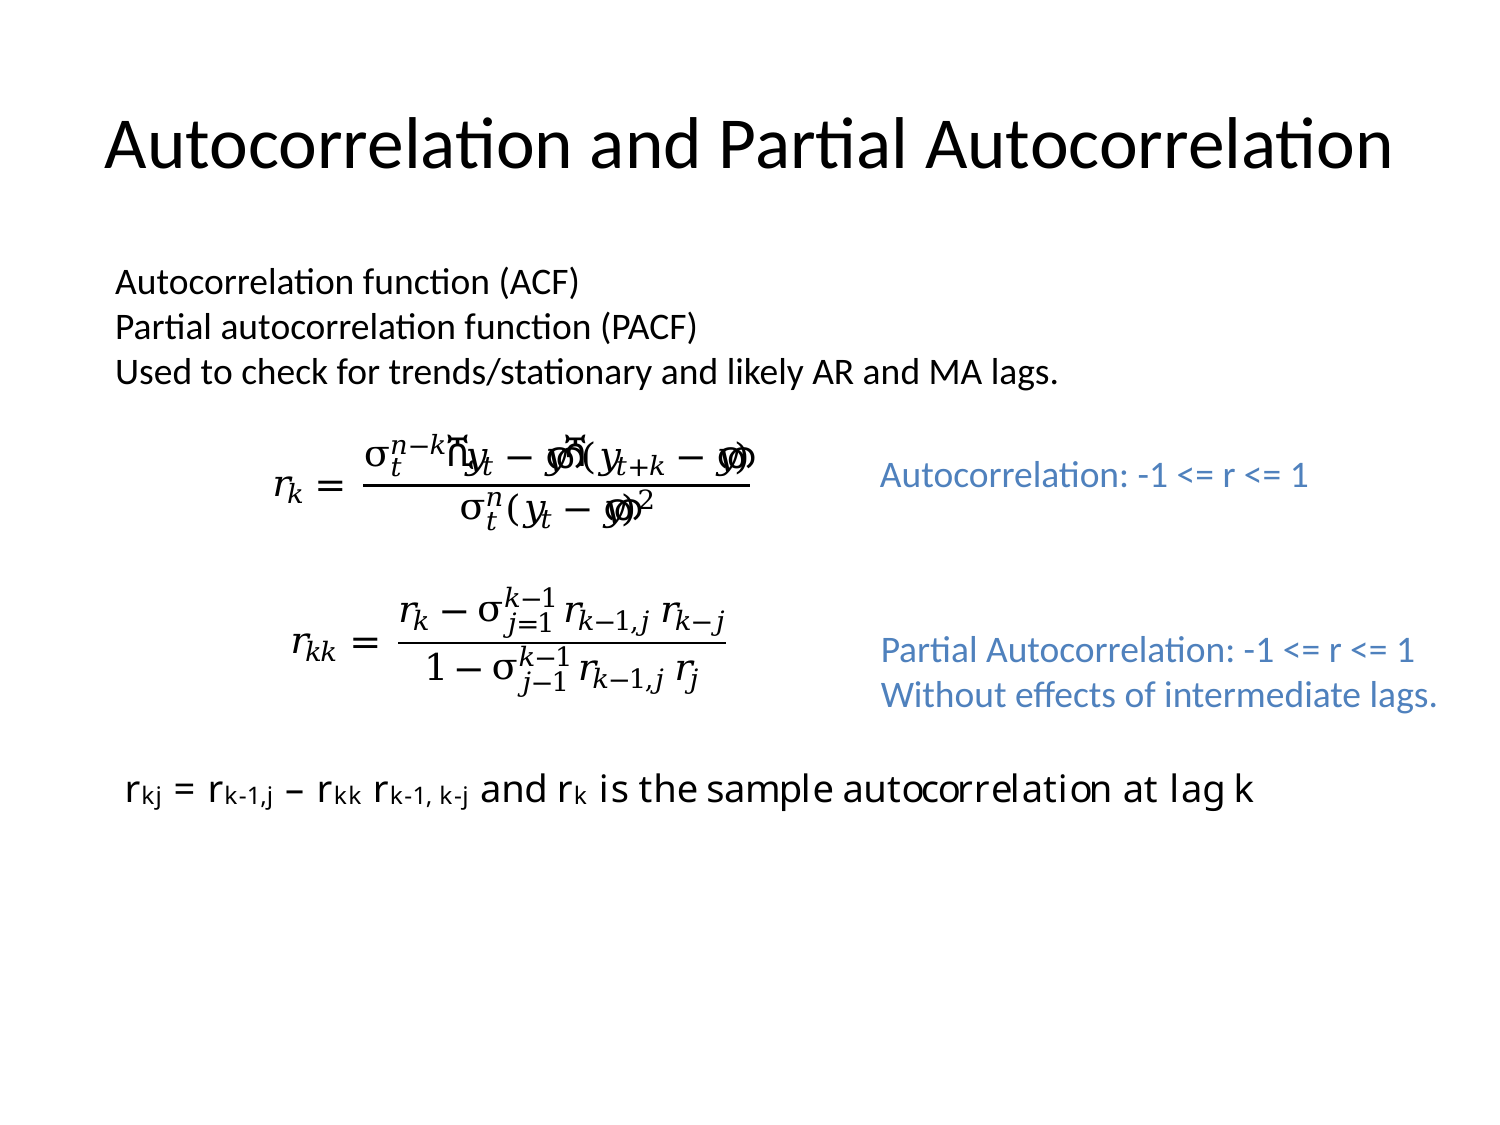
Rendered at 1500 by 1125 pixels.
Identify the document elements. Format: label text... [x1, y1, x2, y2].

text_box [124, 765, 1267, 855]
text_box Autocorrelation: -1 <= r <= 1 [865, 442, 1325, 503]
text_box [289, 584, 777, 697]
text_box Partial Autocorrelation: -1 <= r <= 1 Without effects of intermediate lags. [866, 617, 1454, 723]
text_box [271, 430, 786, 531]
text_box Autocorrelation function (ACF) Partial autocorrelation function (PACF) Used to check for trends/stationary and likely AR and MA lags. [100, 249, 1076, 400]
title Autocorrelation and Partial Autocorrelation [75, 45, 1425, 233]
